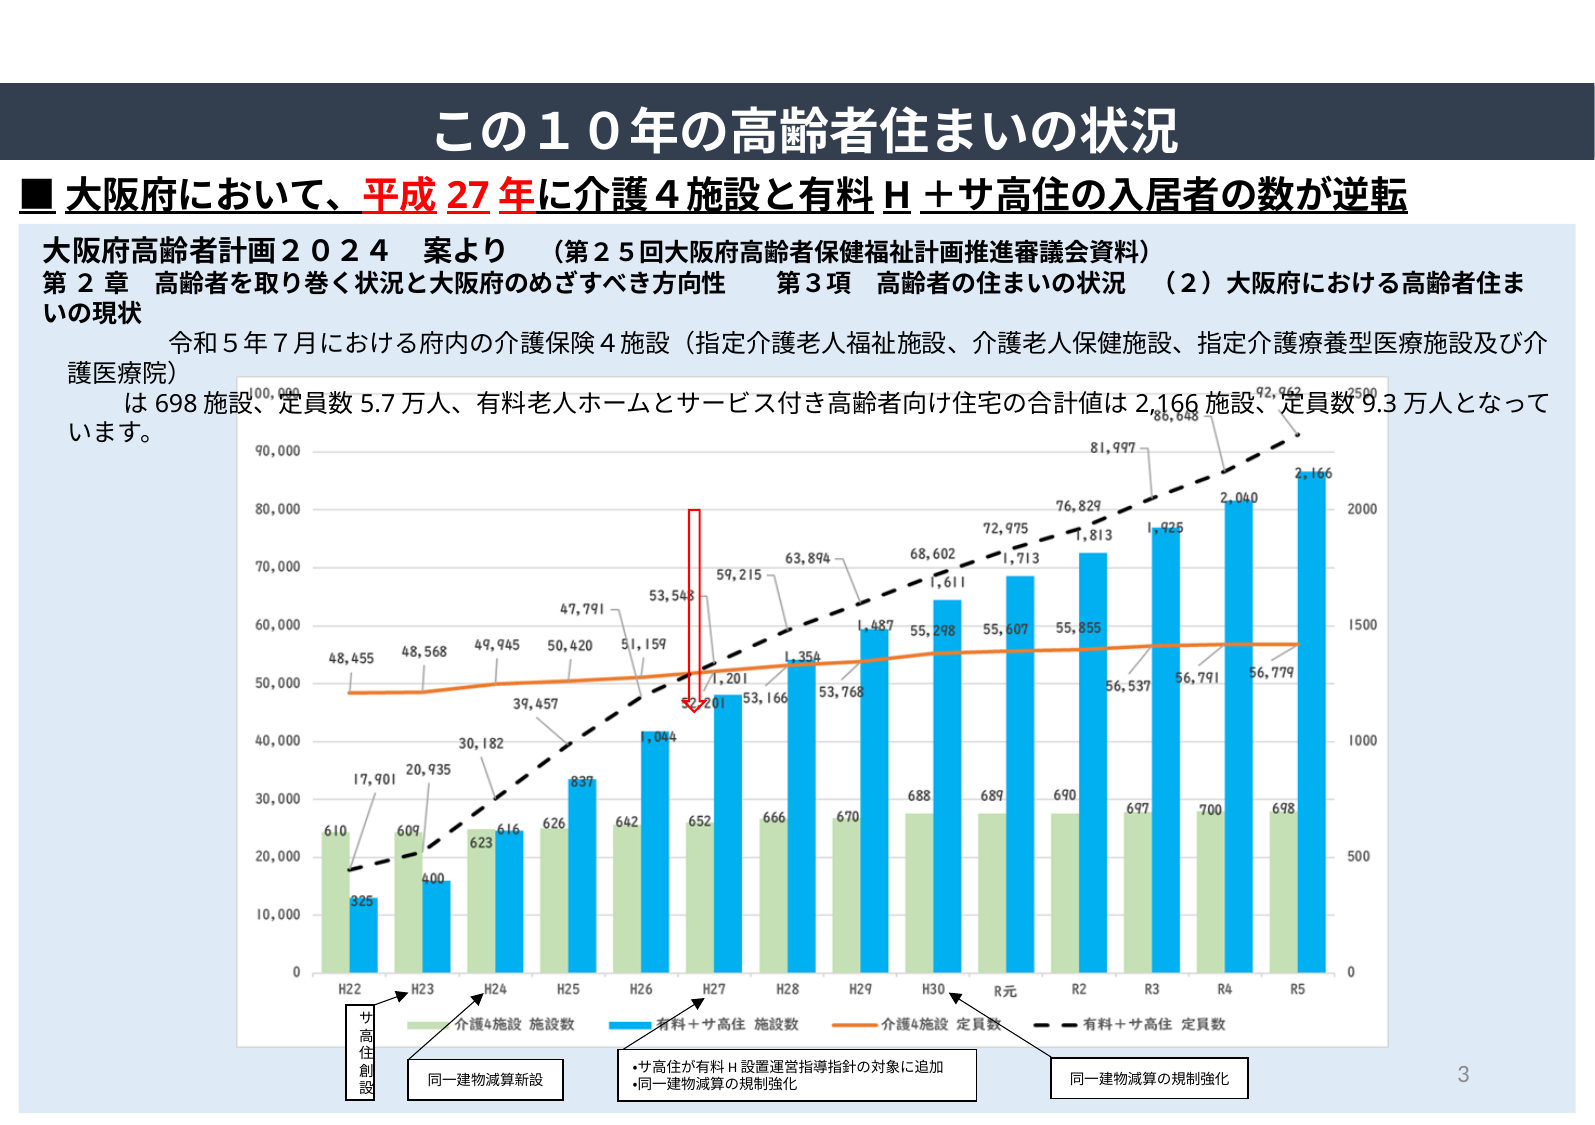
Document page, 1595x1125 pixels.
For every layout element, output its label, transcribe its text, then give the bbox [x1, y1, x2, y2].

text_box 同一建物減算の規制強化 [1050, 1057, 1249, 1100]
text_box ・サ高住が有料H設置運営指導指針の対象に追加 ・同一建物減算の規制強化 [617, 1049, 978, 1102]
text_box 同一建物減算新設 [407, 1058, 564, 1101]
text_box ■大阪府において、平成27年に介護４施設と有料H＋サ高住の入居者の数が逆転 [4, 163, 1562, 224]
text_box この１０年の高齢者住まいの状況 [18, 92, 1591, 167]
text_box [0, 85, 1595, 158]
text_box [948, 992, 1052, 1058]
picture [236, 376, 1389, 1048]
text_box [617, 997, 705, 1053]
text_box [18, 223, 1577, 1114]
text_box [408, 993, 484, 1060]
slide_number 3 [1126, 1042, 1485, 1103]
text_box 大阪府高齢者計画２０２４ 案より （第２５回大阪府高齢者保健福祉計画推進審議会資料） 第 ２ 章 高齢者を取り巻く状況と大阪府のめざすべき方向性 第３項 高齢者の住まいの状況 （２）大阪府における高齢者住まいの現状 令和５年７月における府内の介護保険４施設（指定介護老人福祉施設、介護老人保健施設、指定介護療養型医療施設及び介護医療院） は698施設、定員数5.7万人、有料老人ホームとサービス付き高齢者向け住宅の合計値は2,166施設、定員数9.3万人となっています。 [28, 224, 1567, 455]
text_box サ高住創設 [345, 1048, 375, 1101]
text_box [373, 992, 409, 1006]
